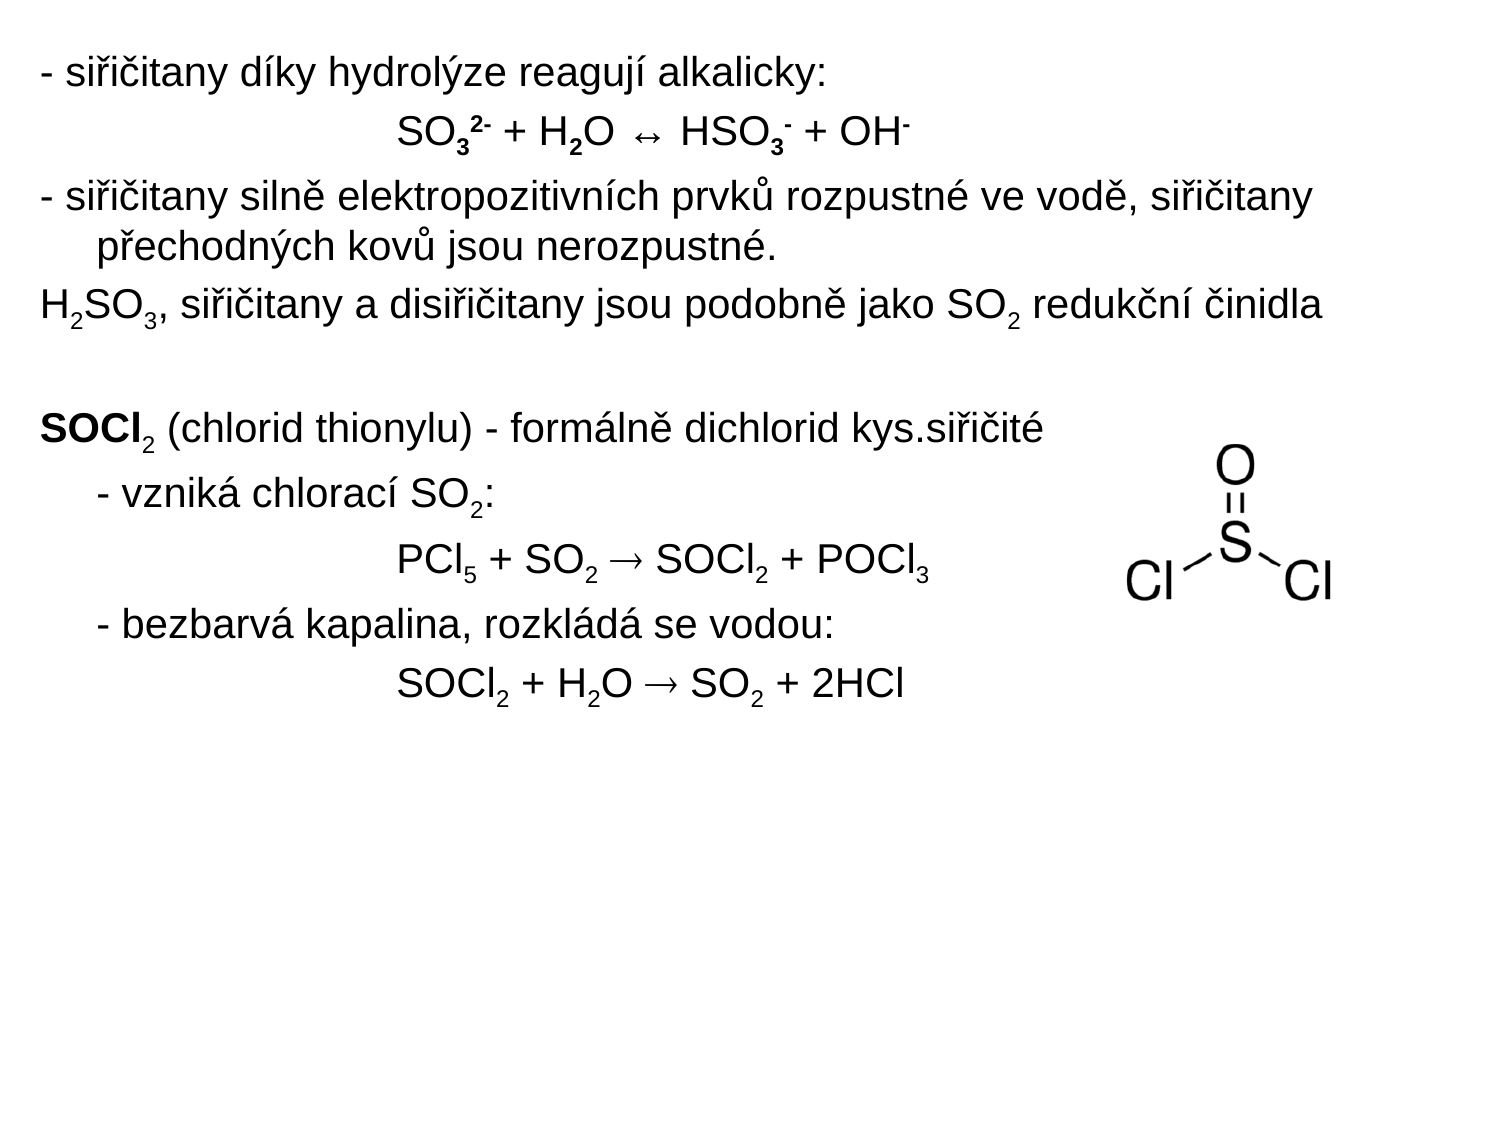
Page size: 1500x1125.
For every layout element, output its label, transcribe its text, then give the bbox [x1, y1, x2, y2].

list - siřičitany díky hydrolýze reagují alkalicky: SO32- + H2O ↔ HSO3- + OH- - siřičitany silně elektropozitivních prvků rozpustné ve vodě, siřičitany přechodných kovů jsou nerozpustné. H2SO3, siřičitany a disiřičitany jsou podobně jako SO2 redukční činidla SOCl2 (chlorid thionylu) - formálně dichlorid kys.siřičité - vzniká chlorací SO2: PCl5 + SO2  SOCl2 + POCl3 - bezbarvá kapalina, rozkládá se vodou: SOCl2 + H2O  SO2 + 2HCl [24, 37, 1475, 1063]
picture [1112, 427, 1349, 616]
